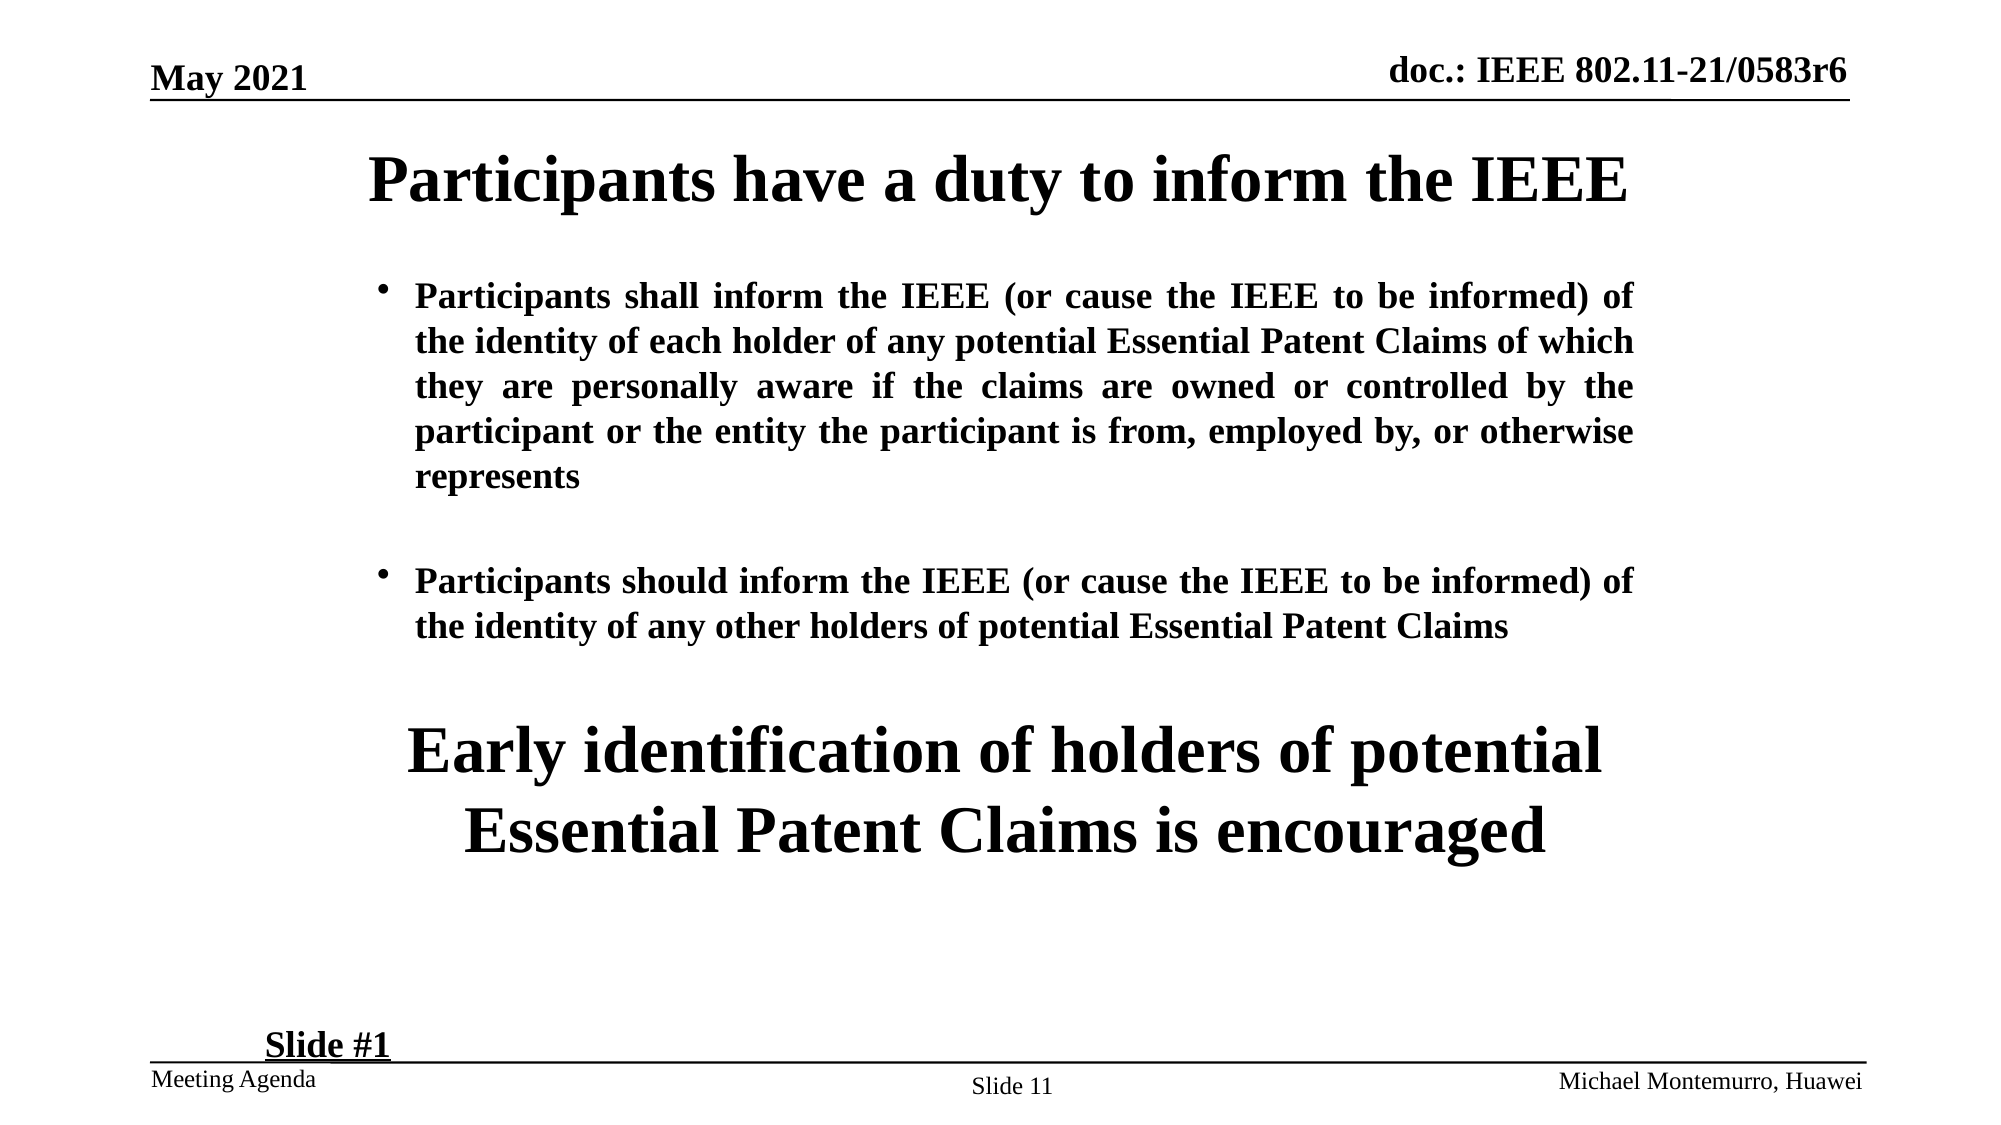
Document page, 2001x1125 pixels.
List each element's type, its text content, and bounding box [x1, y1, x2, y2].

text_box Participants have a duty to inform the IEEE [350, 87, 1650, 263]
text_box Participants shall inform the IEEE (or cause the IEEE to be informed) of the identity of each holder of any potential Essential Patent Claims of which they are personally aware if the claims are owned or controlled by the participant or the entity the participant is from, employed by, or otherwise represents Participants should inform the IEEE (or cause the IEEE to be informed) of the identity of any other holders of potential Essential Patent Claims Early identification of holders of potential Essential Patent Claims is encouraged [362, 263, 1650, 1100]
footer Michael Montemurro, Huawei [1461, 1064, 1864, 1096]
text_box Slide #1 [250, 1012, 407, 1073]
text_box [337, 37, 1688, 163]
